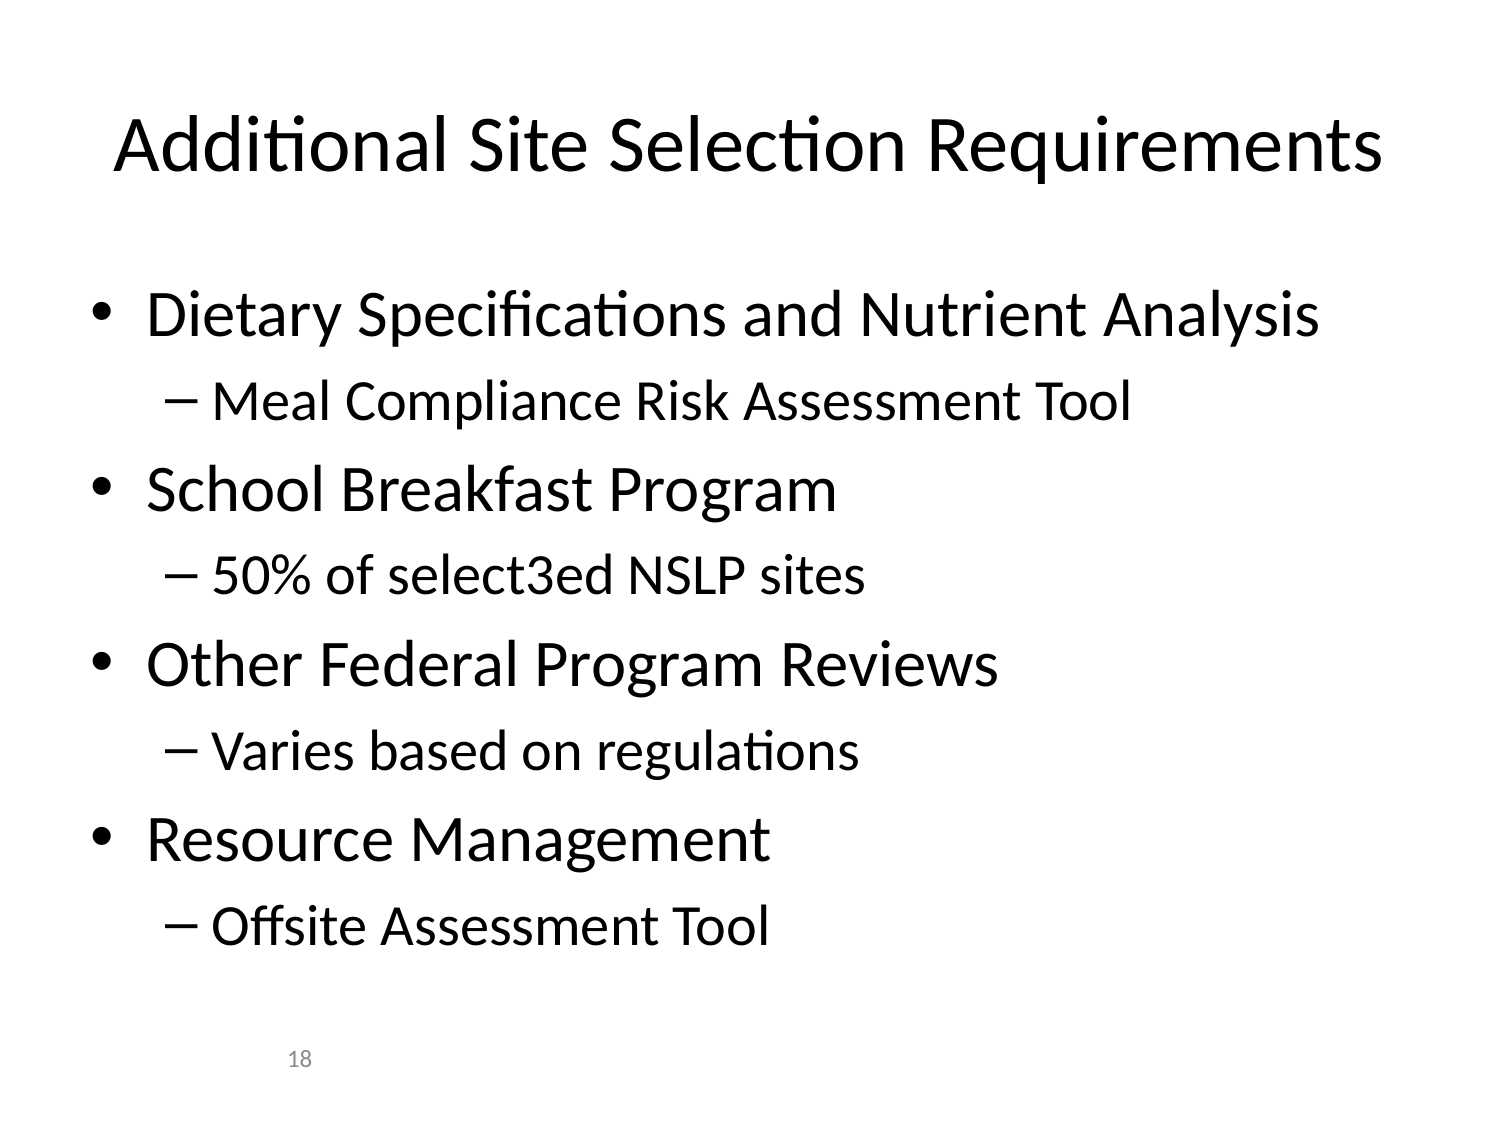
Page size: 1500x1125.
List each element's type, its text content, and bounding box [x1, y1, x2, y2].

list Dietary Specifications and Nutrient Analysis Meal Compliance Risk Assessment Tool School Breakfast Program 50% of select3ed NSLP sites Other Federal Program Reviews Varies based on regulations Resource Management Offsite Assessment Tool [75, 262, 1425, 1005]
footer 18 [62, 1027, 538, 1088]
title Additional Site Selection Requirements [75, 45, 1425, 233]
